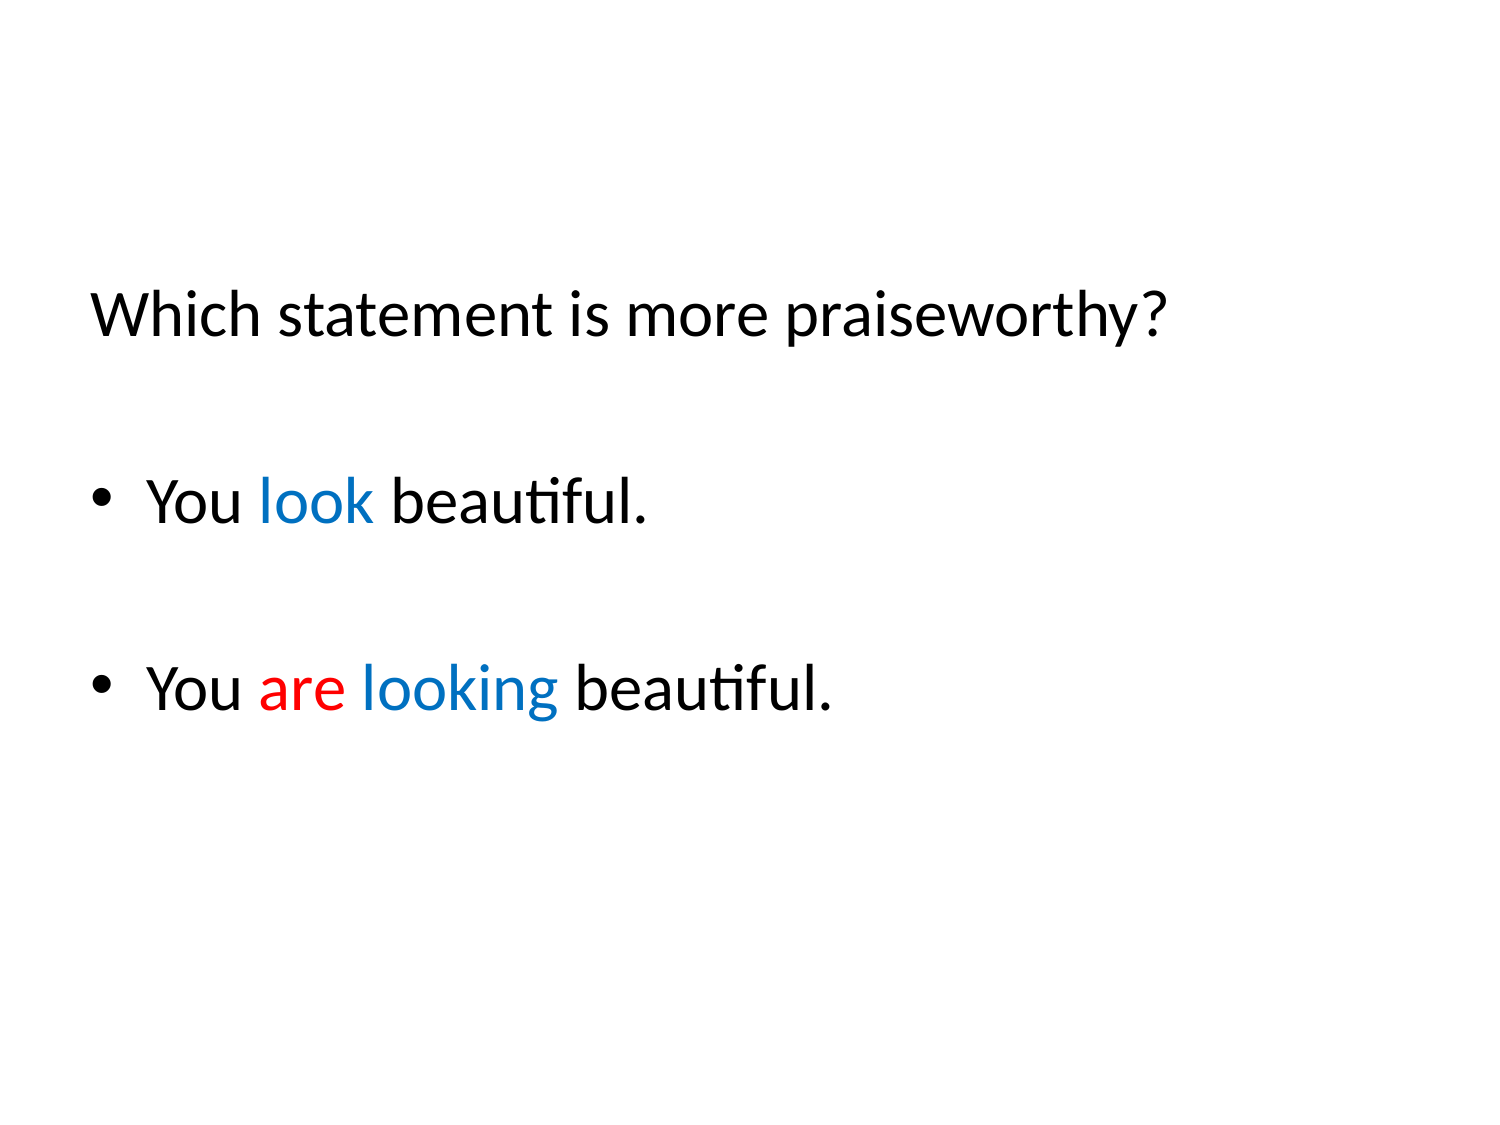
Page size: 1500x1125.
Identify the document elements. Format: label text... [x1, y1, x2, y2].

list Which statement is more praiseworthy? You look beautiful. You are looking beautiful. [75, 262, 1425, 1005]
